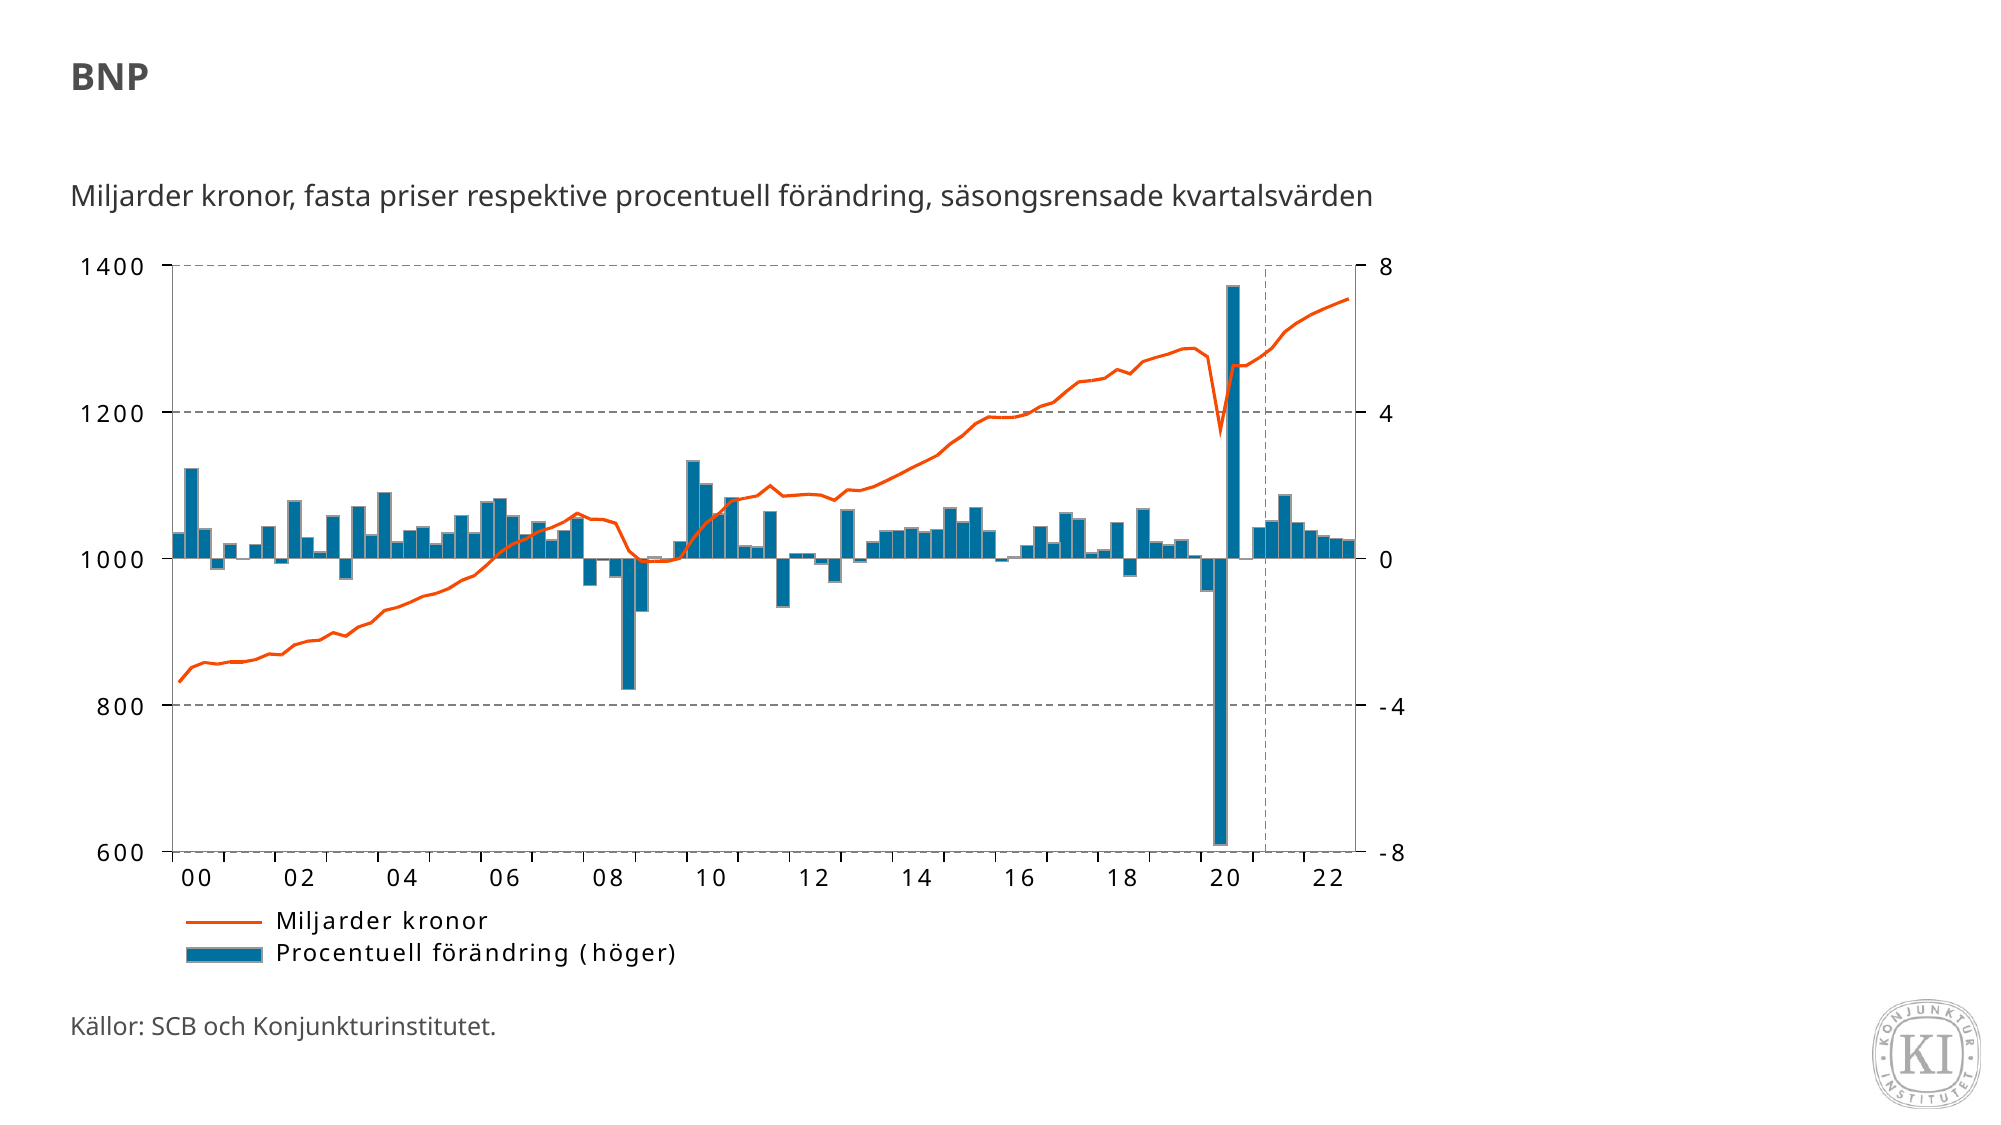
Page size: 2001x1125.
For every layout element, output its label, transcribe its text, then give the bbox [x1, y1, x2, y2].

subtitle Källor: SCB och Konjunkturinstitutet. [55, 1003, 1476, 1106]
title BNP [55, 45, 1476, 128]
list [30, 228, 1453, 995]
list Miljarder kronor, fasta priser respektive procentuell förändring, säsongsrensade kvartalsvärden [55, 137, 1476, 220]
picture [1872, 999, 1981, 1109]
